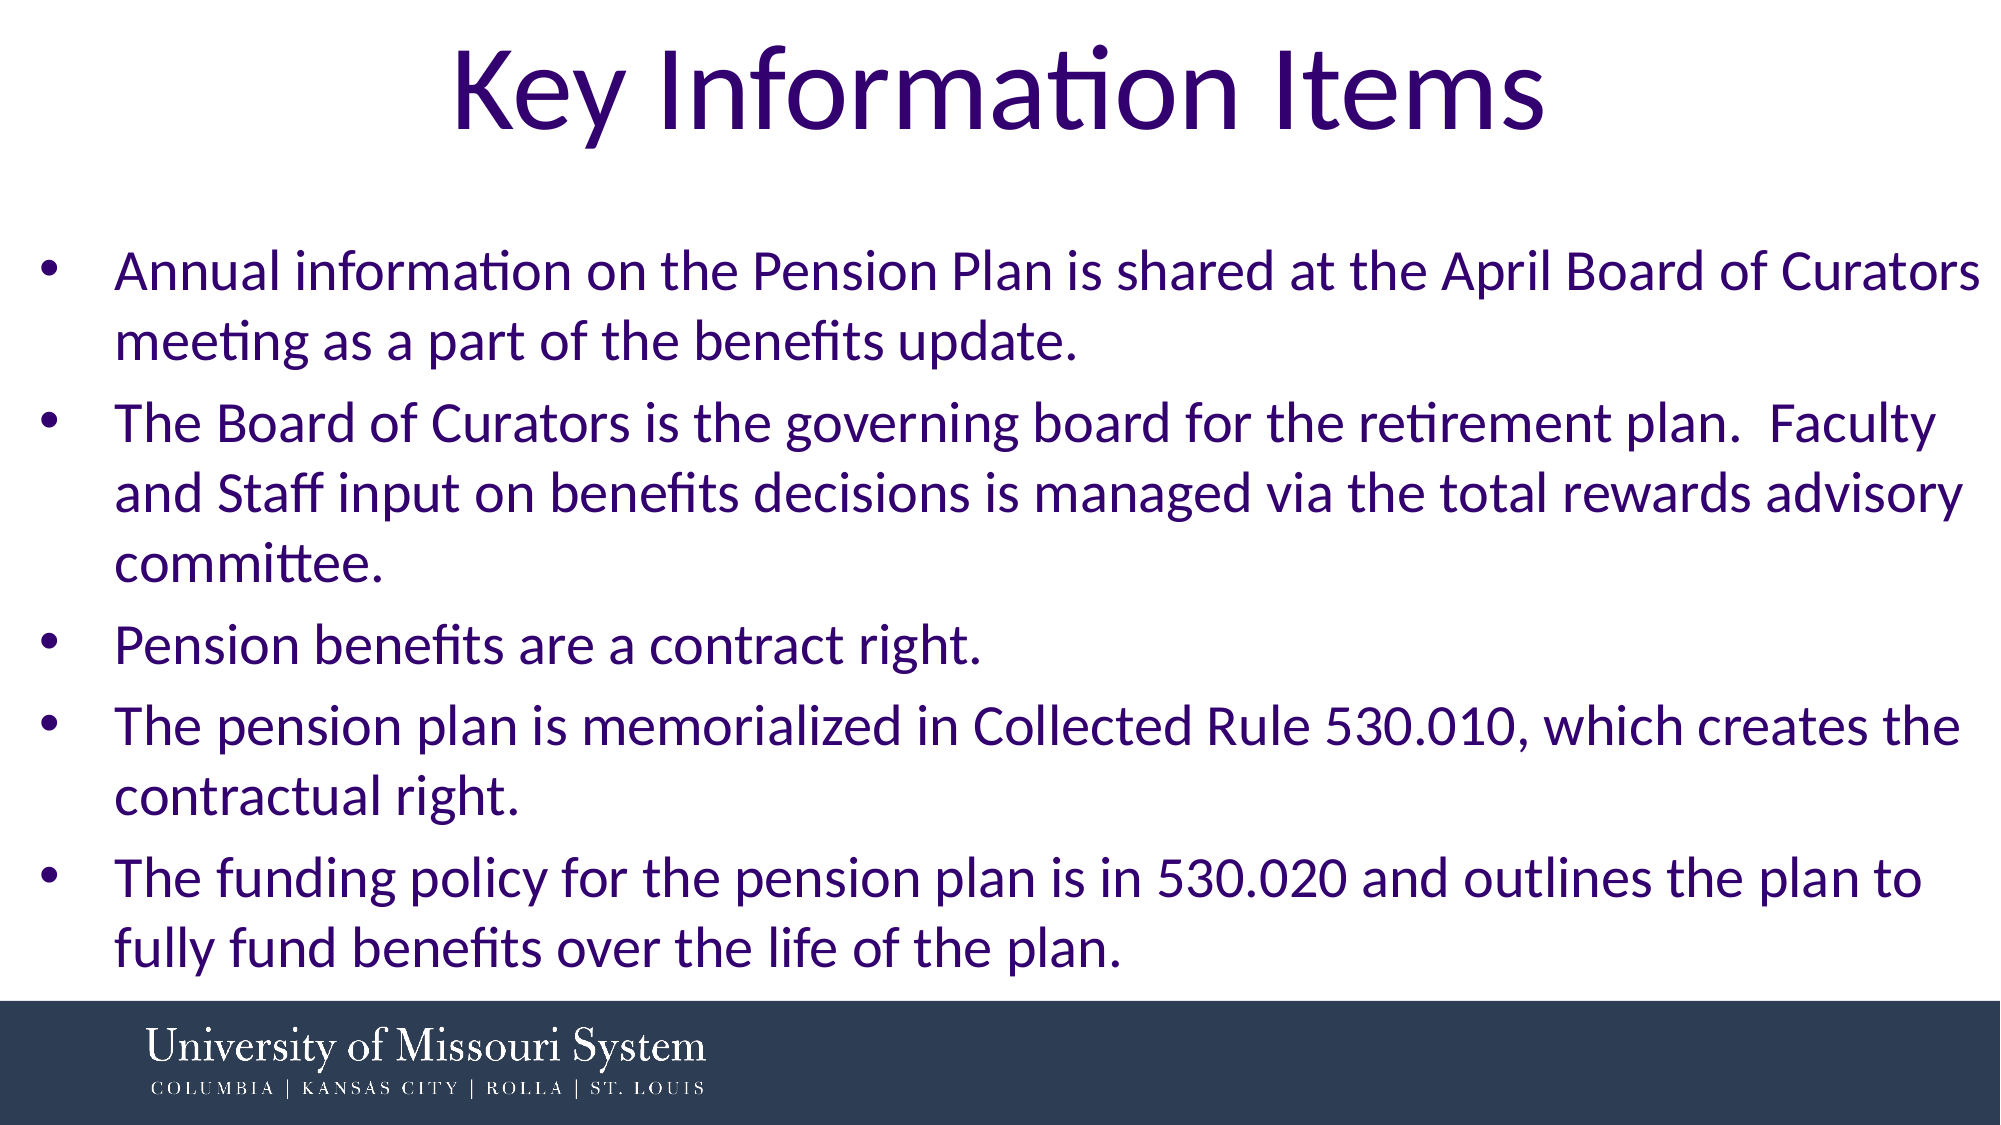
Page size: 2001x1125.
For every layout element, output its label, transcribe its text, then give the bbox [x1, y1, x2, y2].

list Annual information on the Pension Plan is shared at the April Board of Curators meeting as a part of the benefits update. The Board of Curators is the governing board for the retirement plan. Faculty and Staff input on benefits decisions is managed via the total rewards advisory committee. Pension benefits are a contract right. The pension plan is memorialized in Collected Rule 530.010, which creates the contractual right. The funding policy for the pension plan is in 530.020 and outlines the plan to fully fund benefits over the life of the plan. [24, 224, 2000, 900]
picture [143, 1024, 707, 1100]
title Key Information Items [137, 0, 1863, 218]
